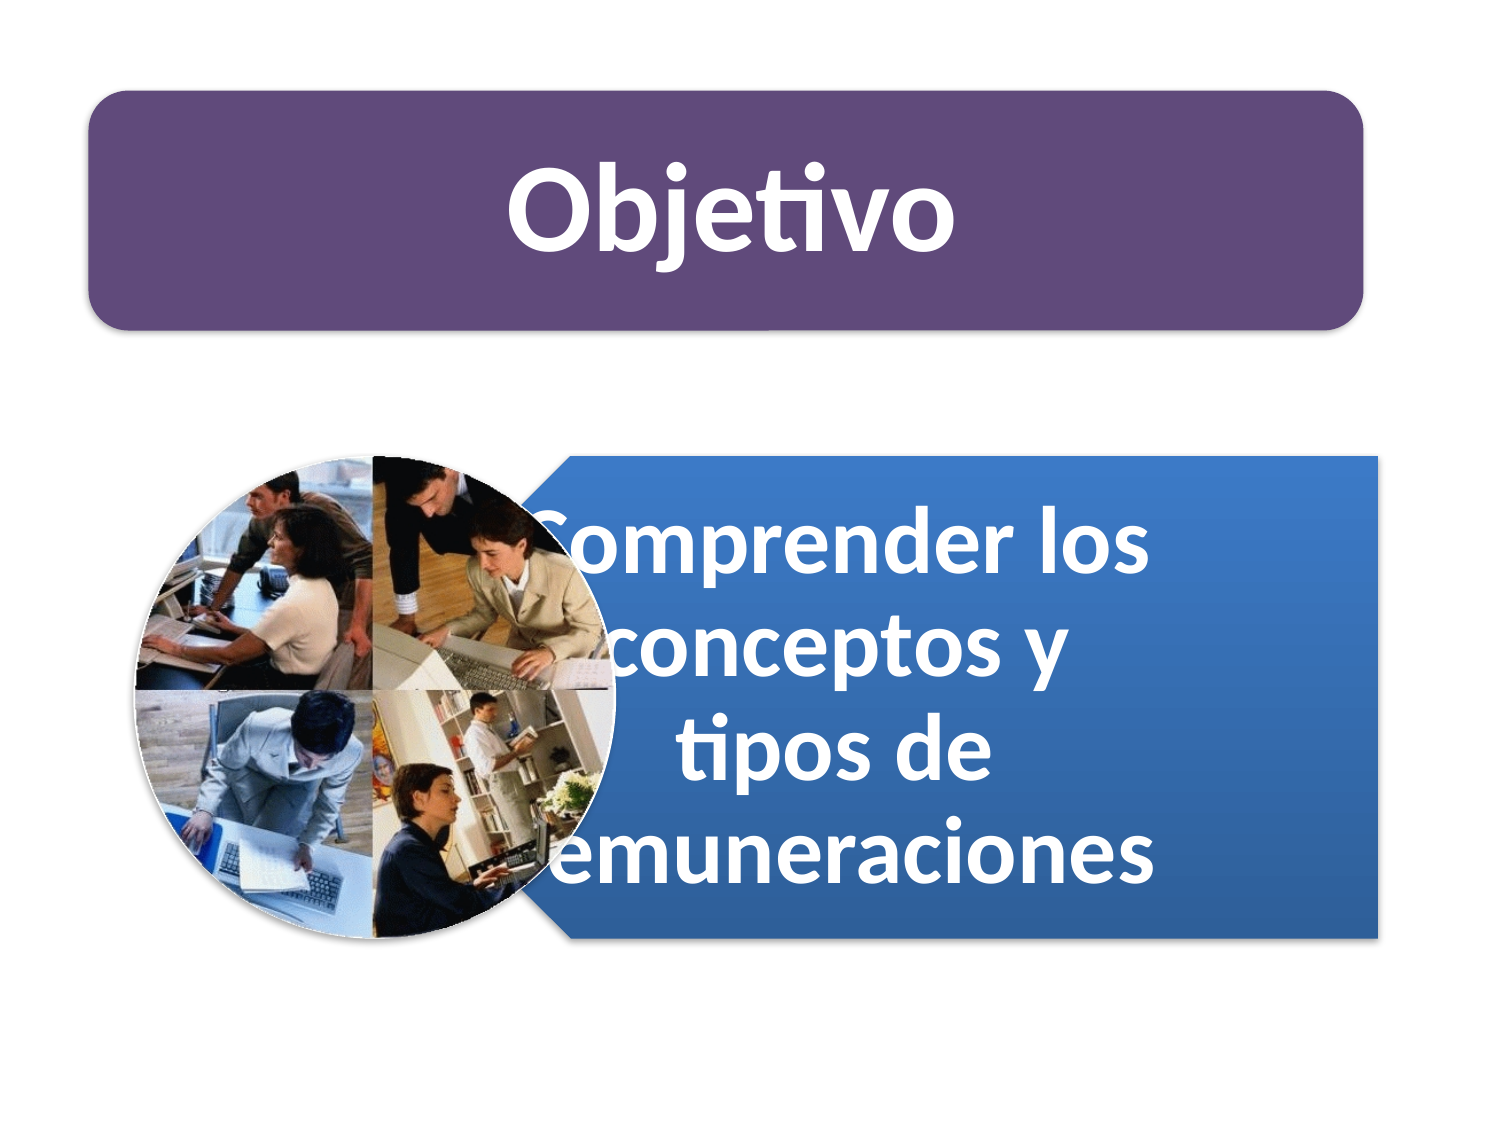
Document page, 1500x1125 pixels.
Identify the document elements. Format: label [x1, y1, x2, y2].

text_box [34, 363, 1477, 1032]
text_box [88, 89, 1364, 332]
